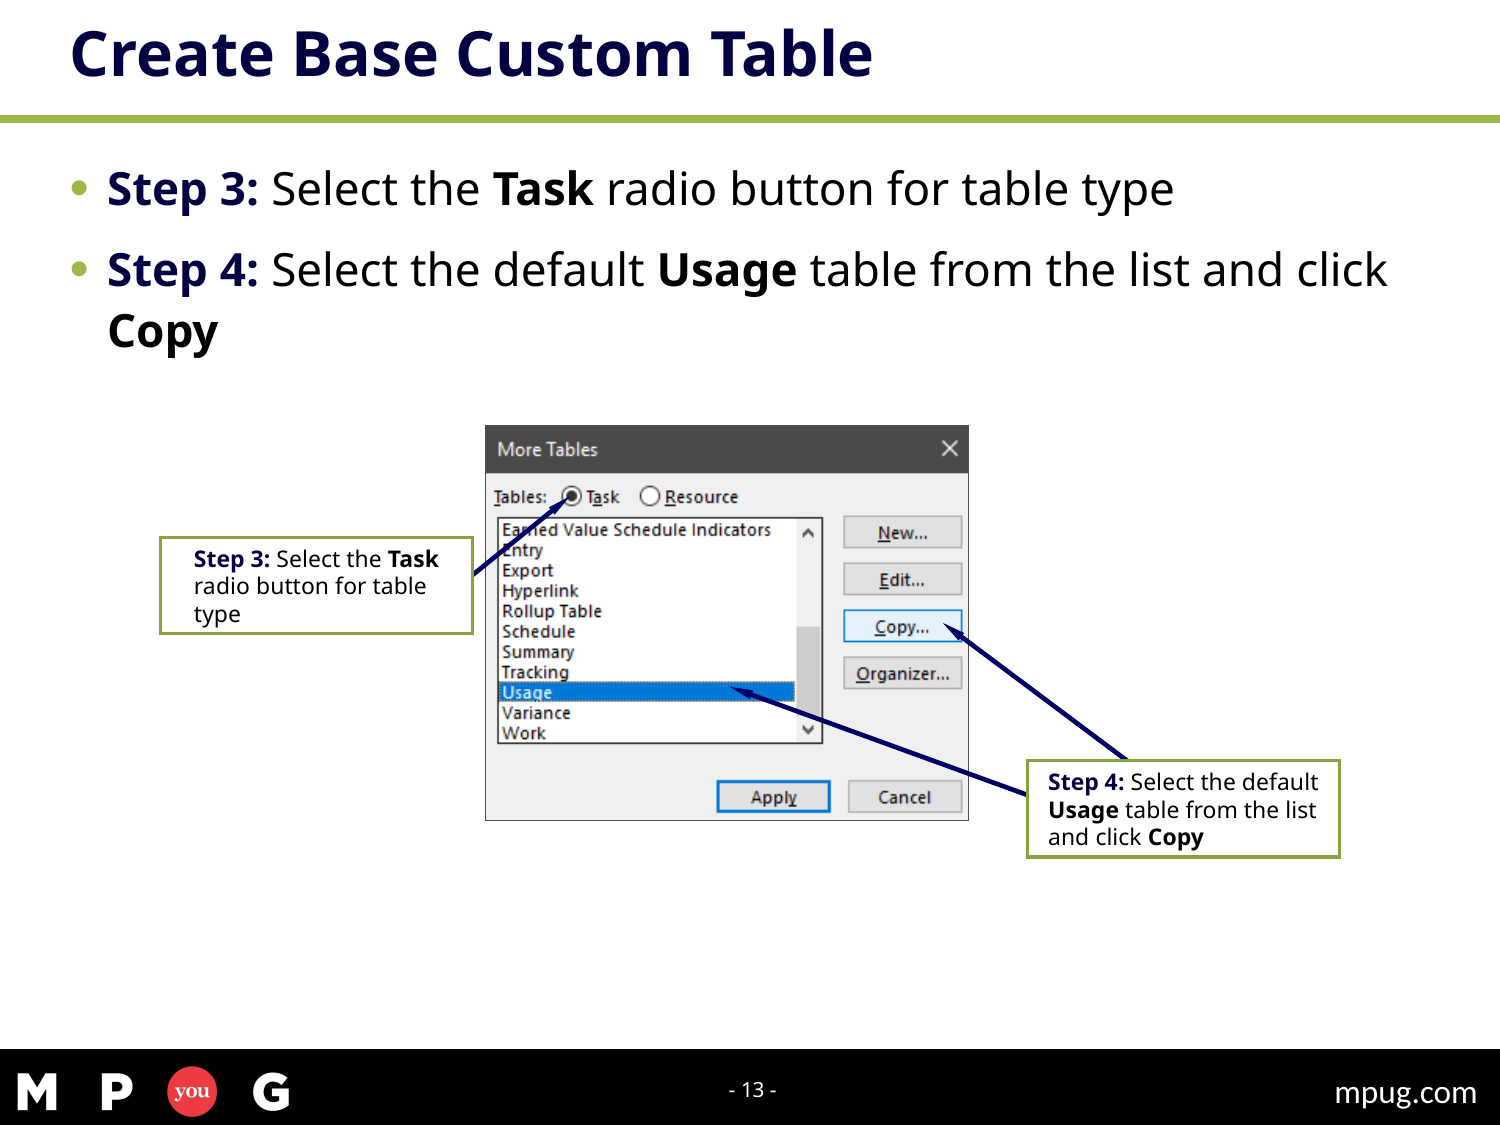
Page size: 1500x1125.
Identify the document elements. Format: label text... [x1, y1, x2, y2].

slide_number - 13 - [658, 1060, 842, 1121]
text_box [160, 425, 1340, 858]
list Step 3: Select the Task radio button for table type Step 4: Select the default Usage table from the list and click Copy [54, 146, 1447, 1033]
picture [15, 1065, 291, 1119]
title Create Base Custom Table [54, 0, 1447, 113]
